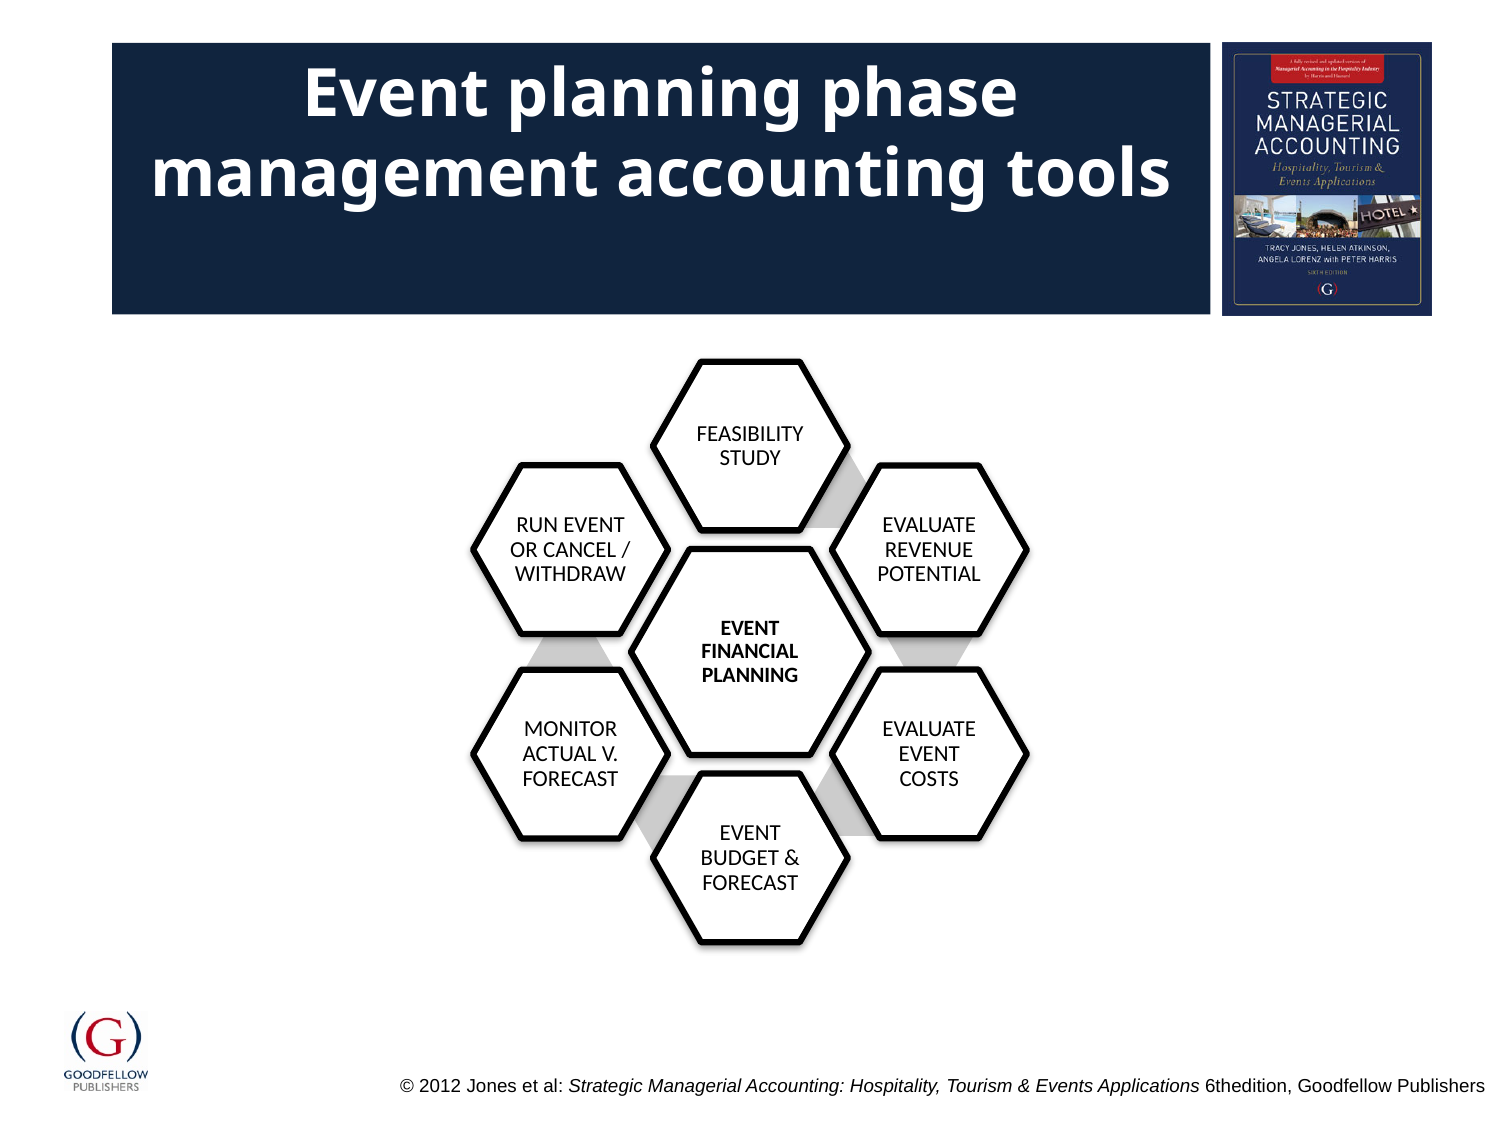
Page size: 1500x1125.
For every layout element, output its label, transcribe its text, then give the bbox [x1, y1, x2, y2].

picture [64, 1011, 148, 1091]
title Event planning phase management accounting tools [112, 42, 1211, 315]
picture [1222, 42, 1432, 316]
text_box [182, 361, 1318, 943]
subtitle [112, 338, 1436, 965]
